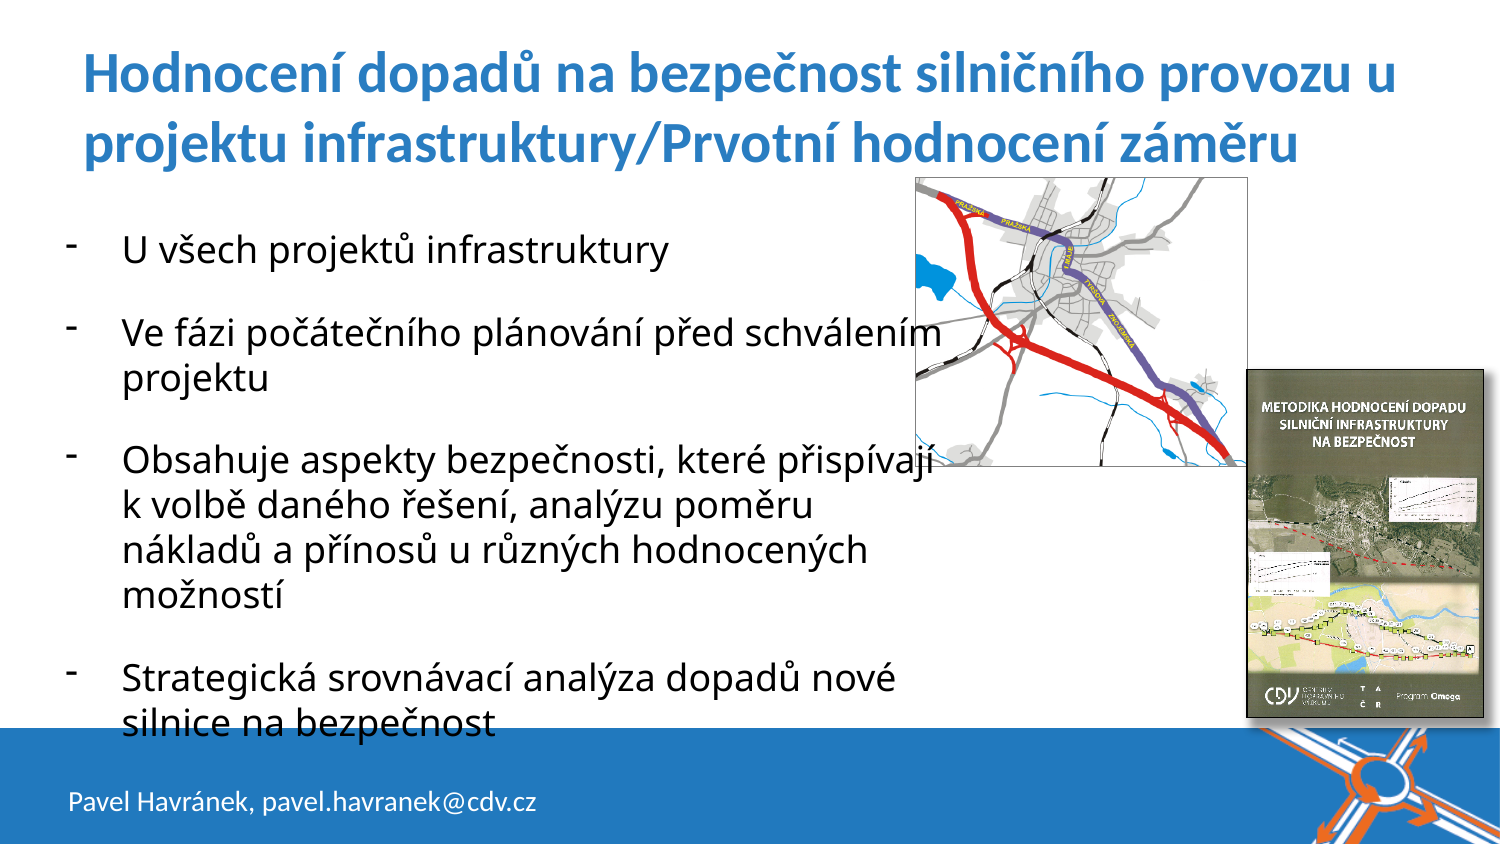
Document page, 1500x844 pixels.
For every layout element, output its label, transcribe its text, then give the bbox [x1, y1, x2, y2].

title Hodnocení dopadů na bezpečnost silničního provozu u projektu infrastruktury/Prvotní hodnocení záměru [68, 28, 1414, 180]
list U všech projektů infrastruktury Ve fázi počátečního plánování před schválením projektu Obsahuje aspekty bezpečnosti, které přispívají k volbě daného řešení, analýzu poměru nákladů a přínosů u různých hodnocených možností Strategická srovnávací analýza dopadů nové silnice na bezpečnost [50, 218, 963, 621]
picture [915, 177, 1483, 718]
picture [0, 728, 1500, 844]
